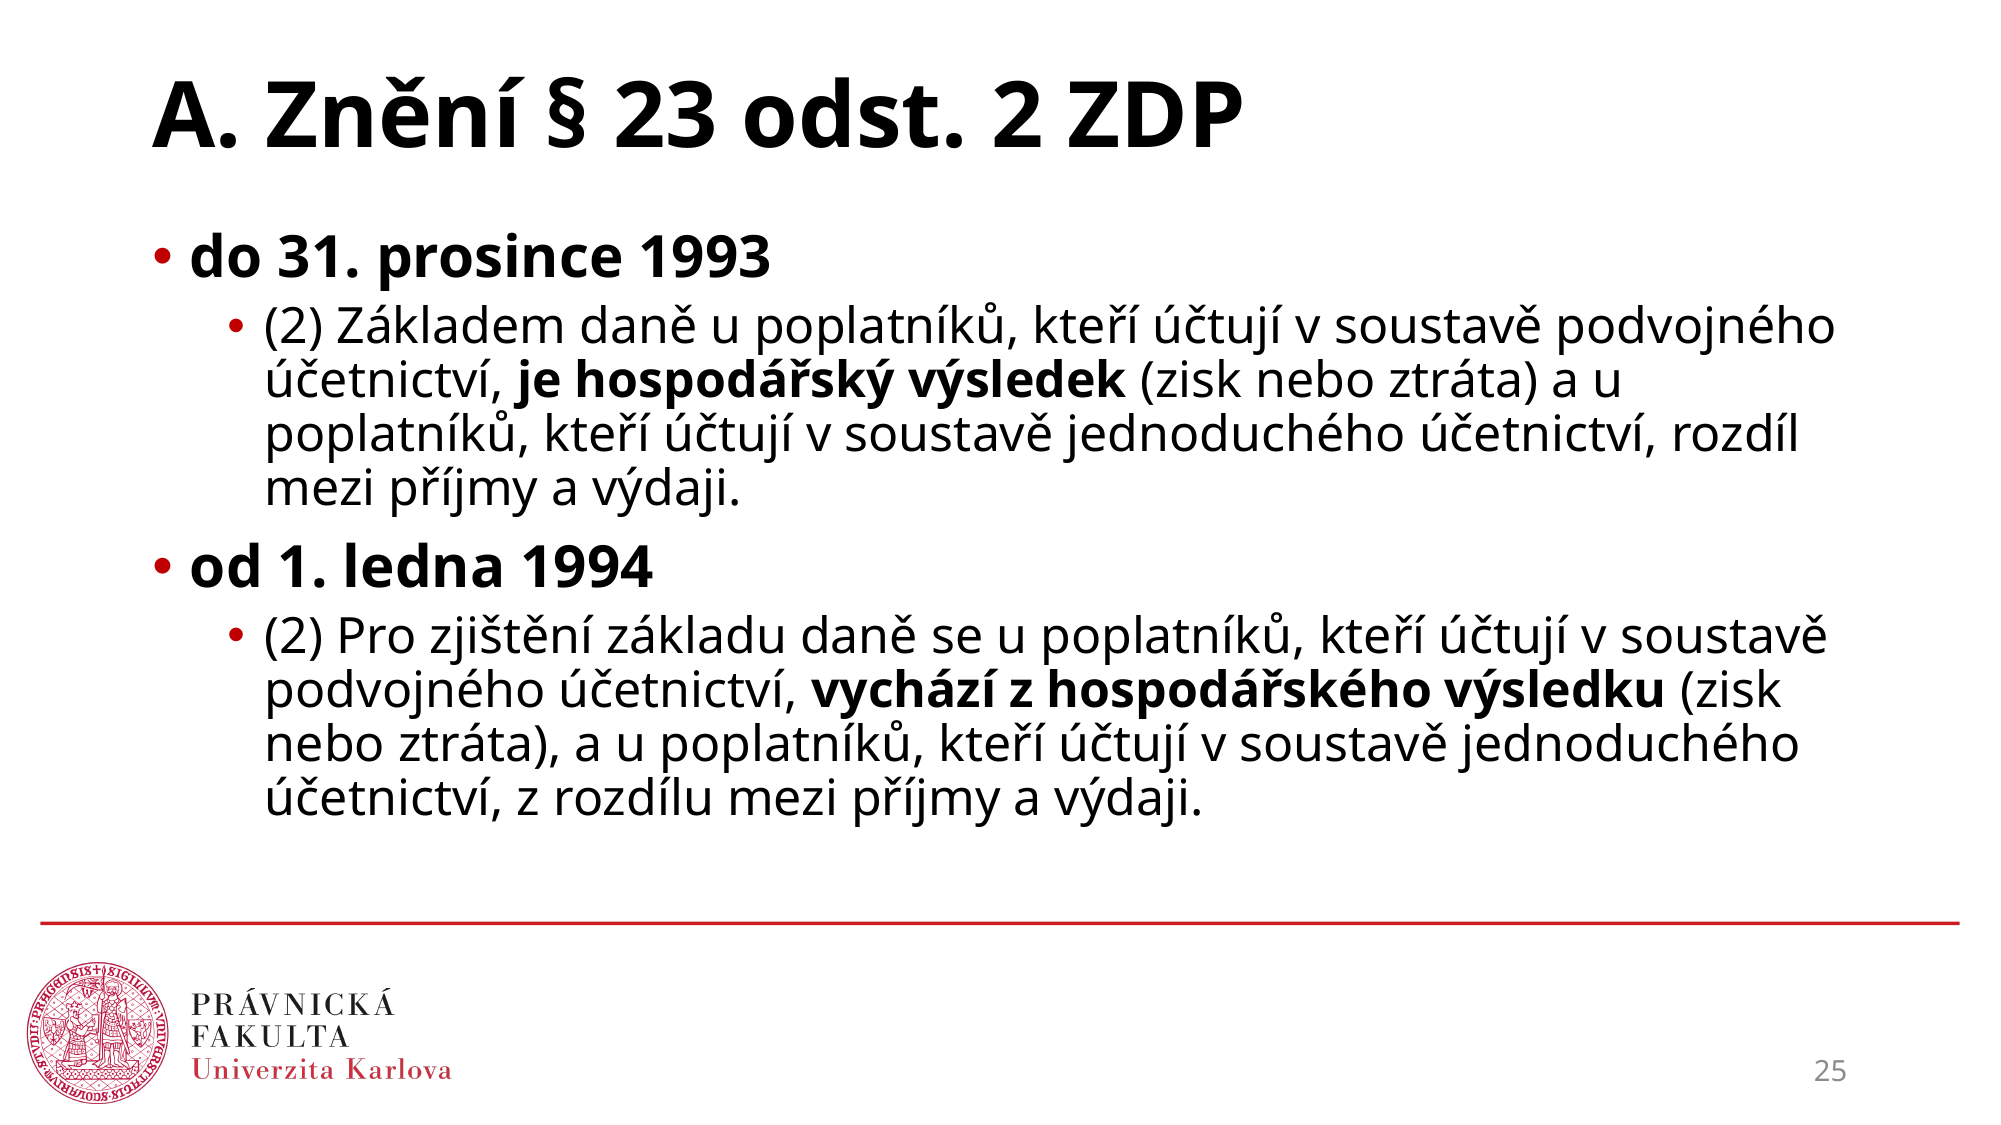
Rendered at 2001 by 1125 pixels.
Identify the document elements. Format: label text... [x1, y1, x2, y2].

list do 31. prosince 1993 (2) Základem daně u poplatníků, kteří účtují v soustavě podvojného účetnictví, je hospodářský výsledek (zisk nebo ztráta) a u poplatníků, kteří účtují v soustavě jednoduchého účetnictví, rozdíl mezi příjmy a výdaji. od 1. ledna 1994 (2) Pro zjištění základu daně se u poplatníků, kteří účtují v soustavě podvojného účetnictví, vychází z hospodářského výsledku (zisk nebo ztráta), a u poplatníků, kteří účtují v soustavě jednoduchého účetnictví, z rozdílu mezi příjmy a výdaji. [137, 220, 1863, 905]
title A. Znění § 23 odst. 2 ZDP [137, 2, 1863, 220]
picture [26, 962, 452, 1104]
slide_number 25 [1412, 1042, 1863, 1103]
